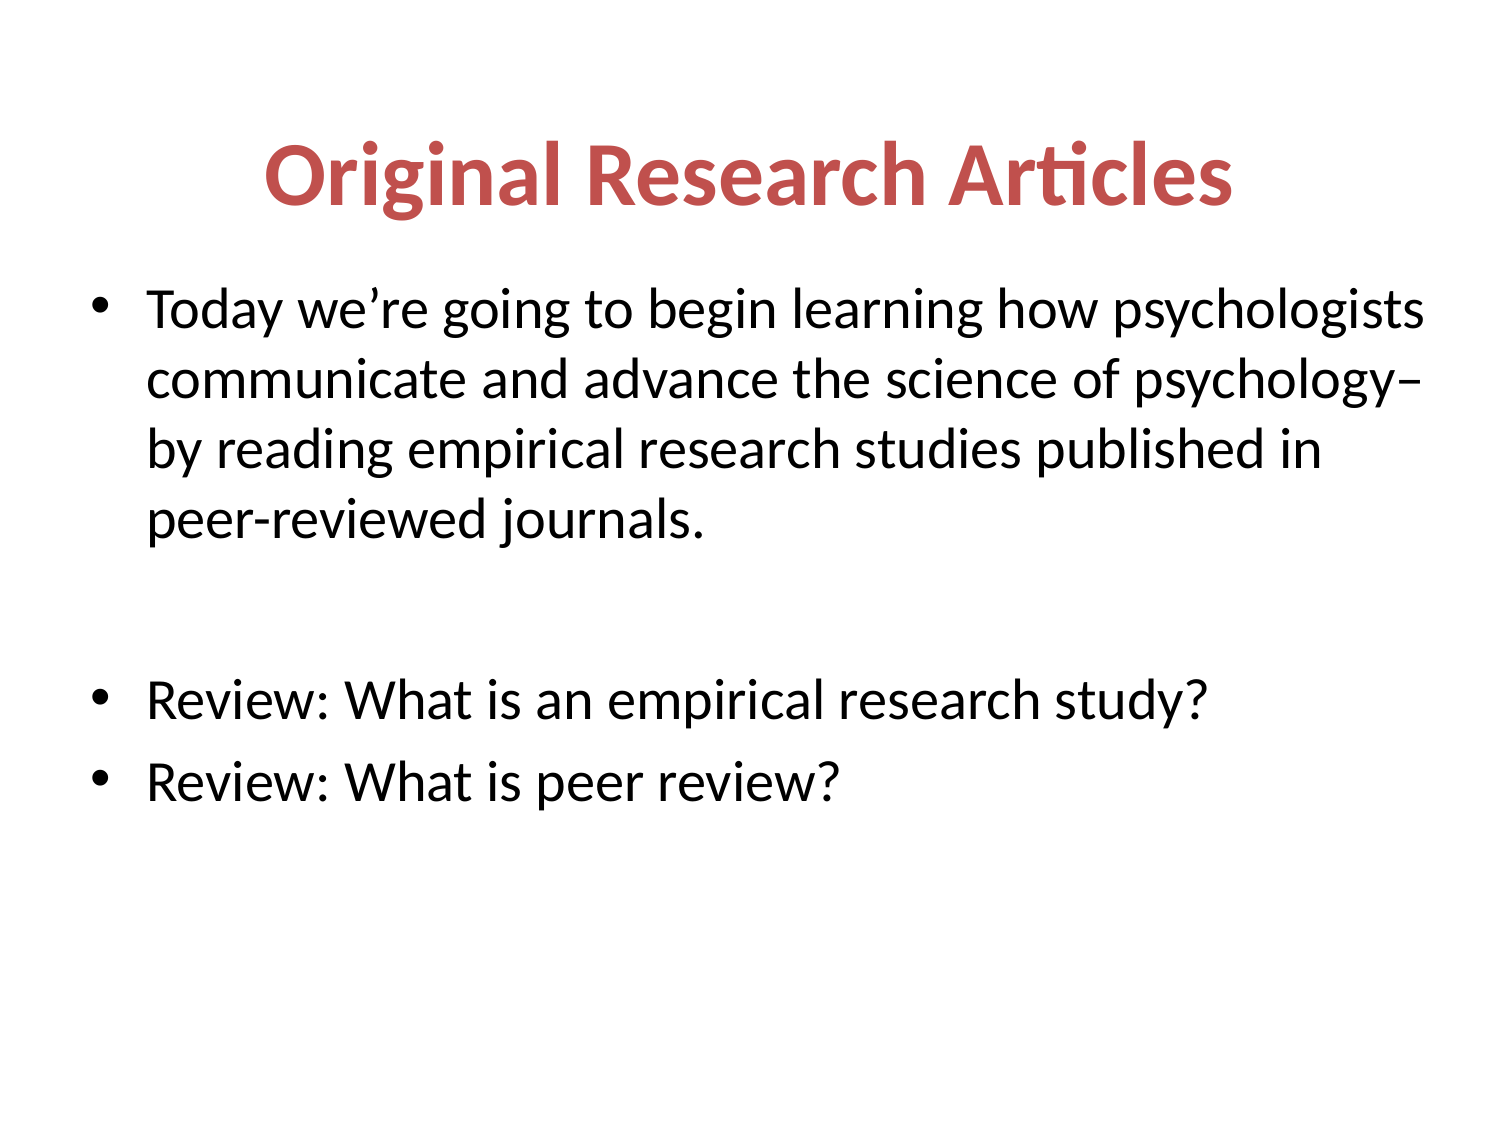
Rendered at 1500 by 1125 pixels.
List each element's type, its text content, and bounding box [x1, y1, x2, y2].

title Original Research Articles [75, 75, 1425, 262]
list Today we’re going to begin learning how psychologists communicate and advance the science of psychology– by reading empirical research studies published in peer-reviewed journals. Review: What is an empirical research study? Review: What is peer review? [75, 262, 1463, 983]
